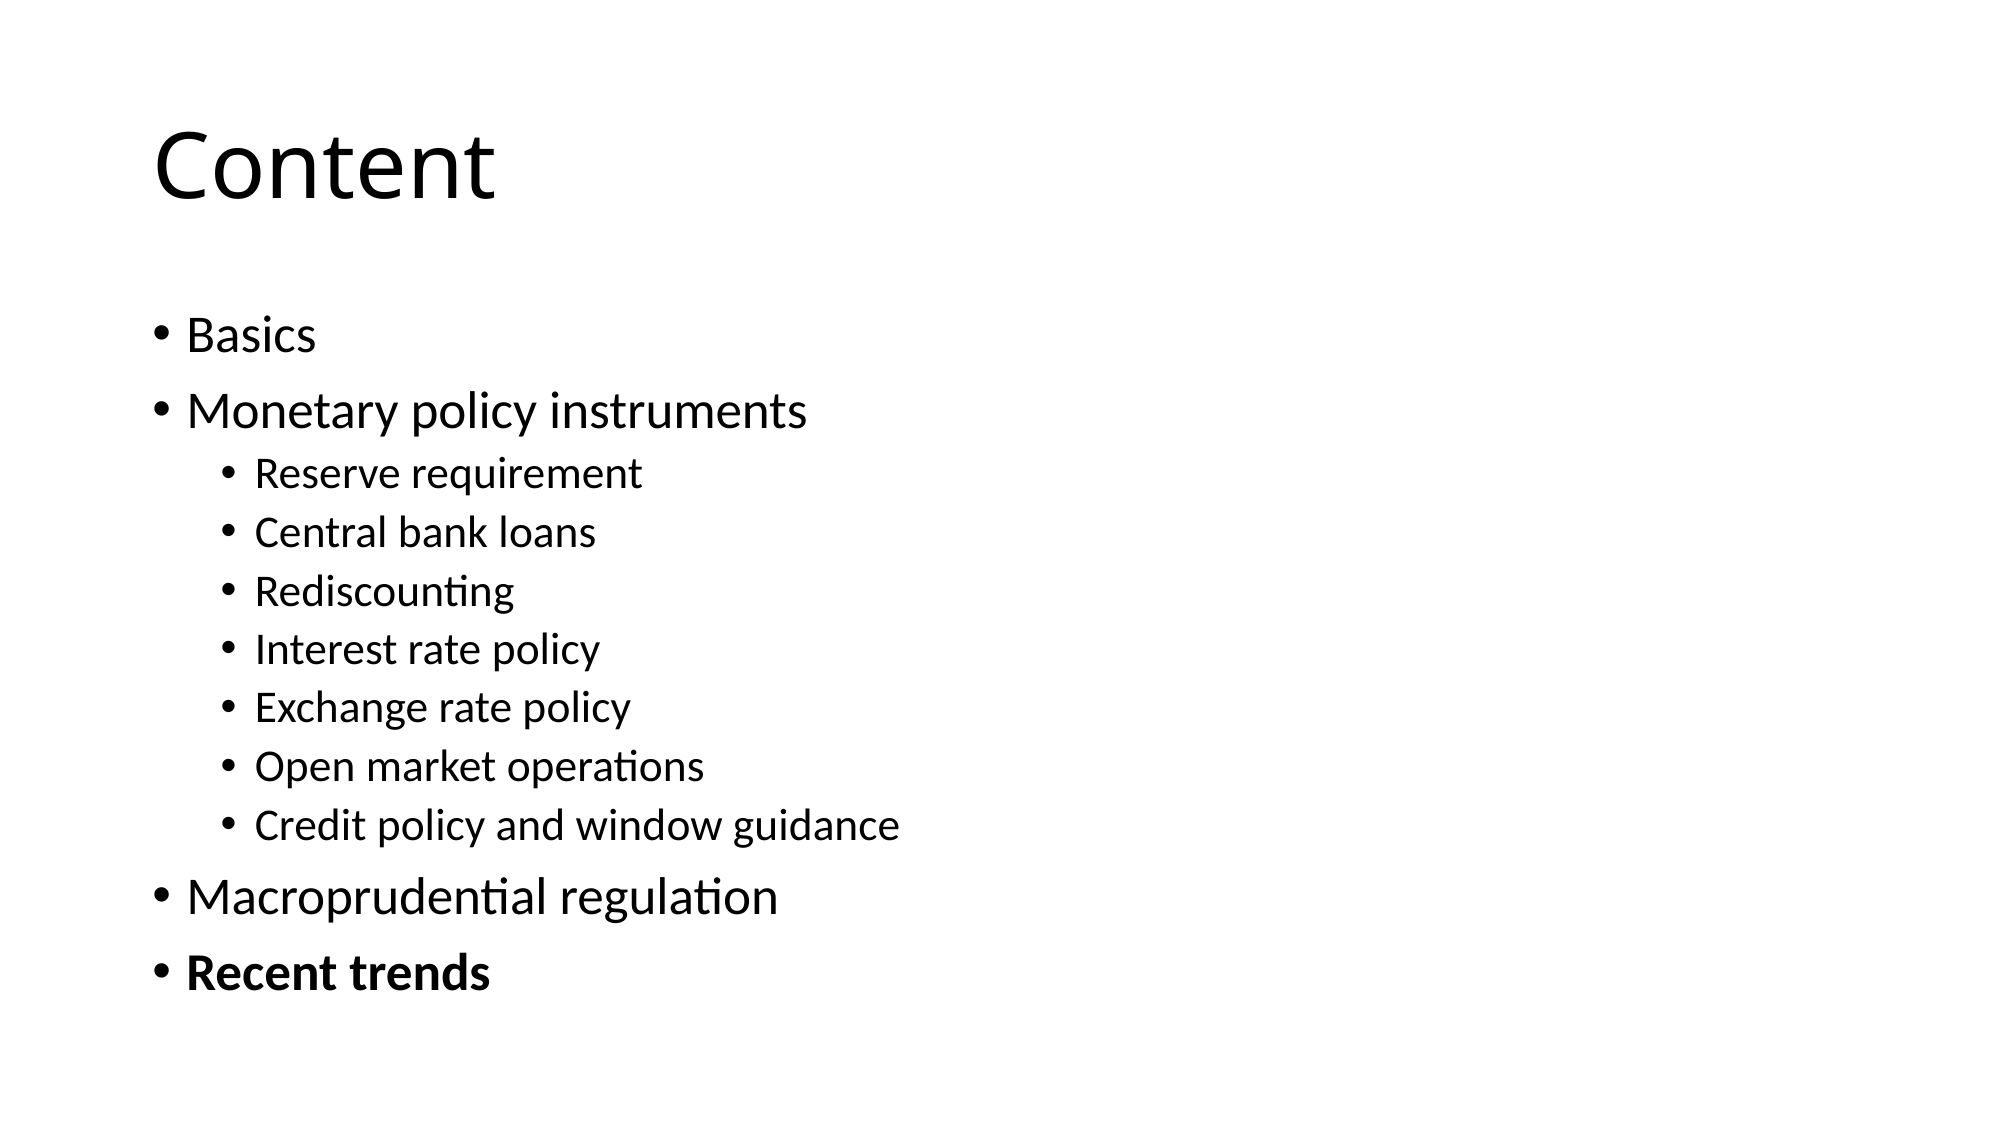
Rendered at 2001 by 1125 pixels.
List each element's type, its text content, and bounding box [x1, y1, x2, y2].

list Basics Monetary policy instruments Reserve requirement Central bank loans Rediscounting Interest rate policy Exchange rate policy Open market operations Credit policy and window guidance Macroprudential regulation Recent trends [137, 299, 1863, 1014]
title Content [137, 59, 1863, 278]
